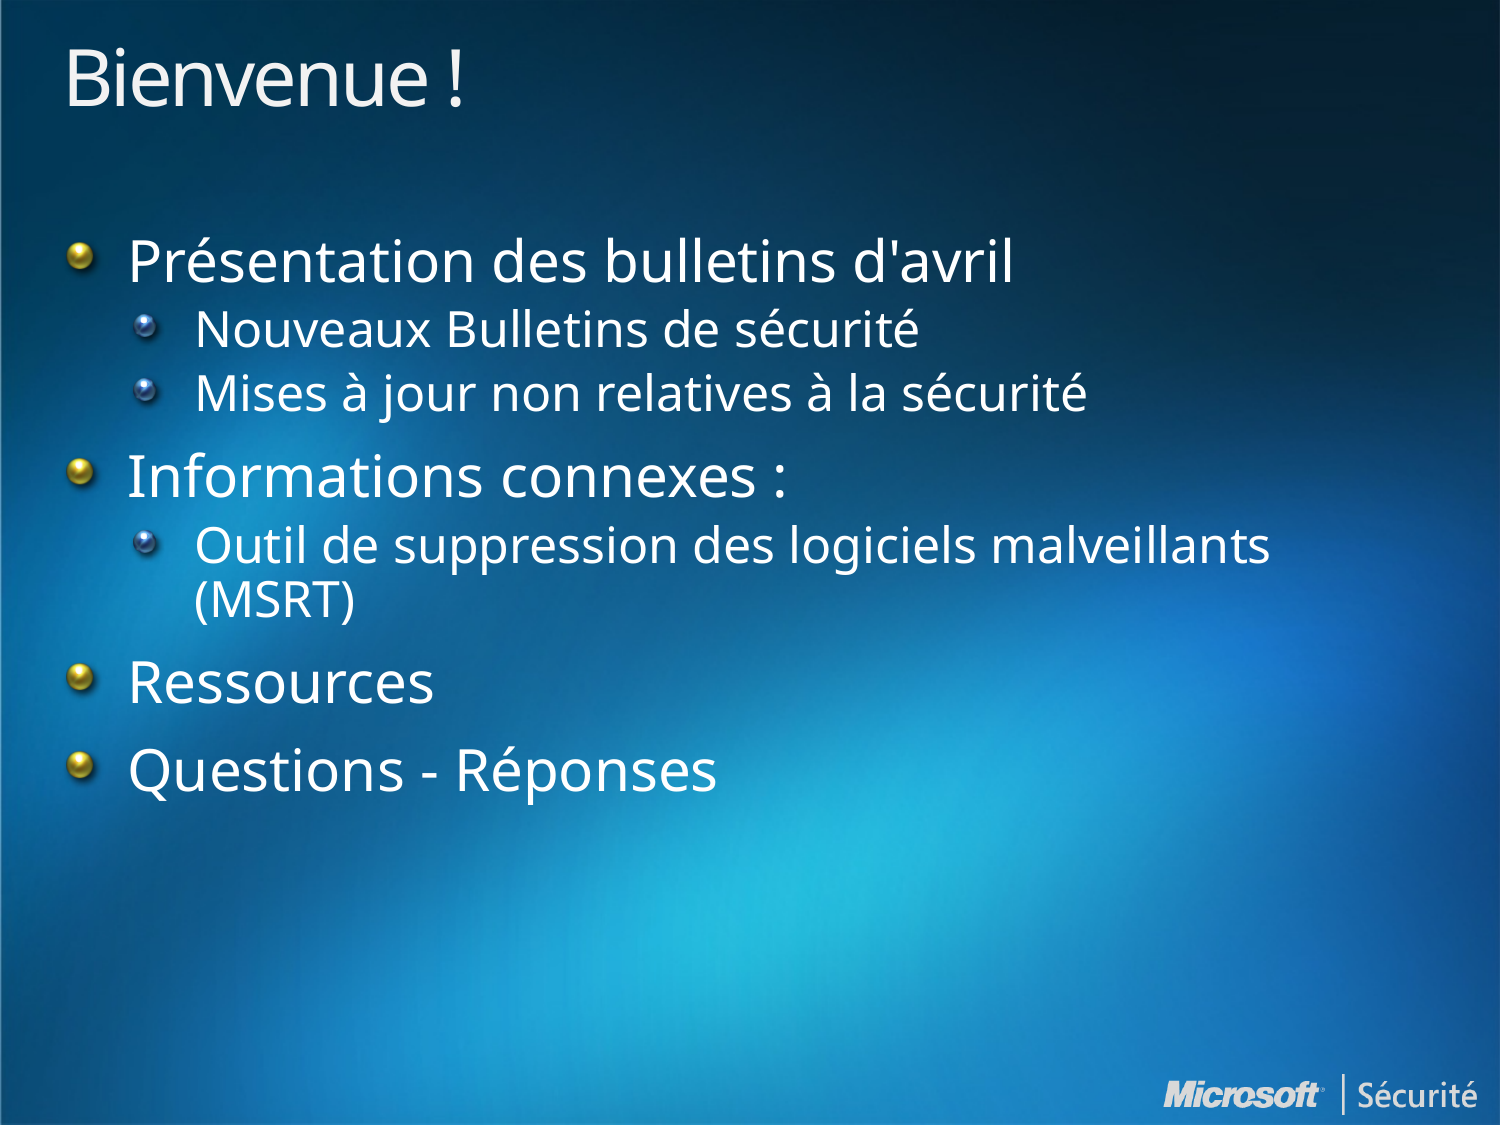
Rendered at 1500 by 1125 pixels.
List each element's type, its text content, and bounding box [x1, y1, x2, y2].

list Présentation des bulletins d'avril Nouveaux Bulletins de sécurité Mises à jour non relatives à la sécurité Informations connexes : Outil de suppression des logiciels malveillants (MSRT) Ressources Questions - Réponses [62, 231, 1438, 595]
picture [0, 0, 1500, 1125]
title Bienvenue ! [62, 37, 1438, 125]
